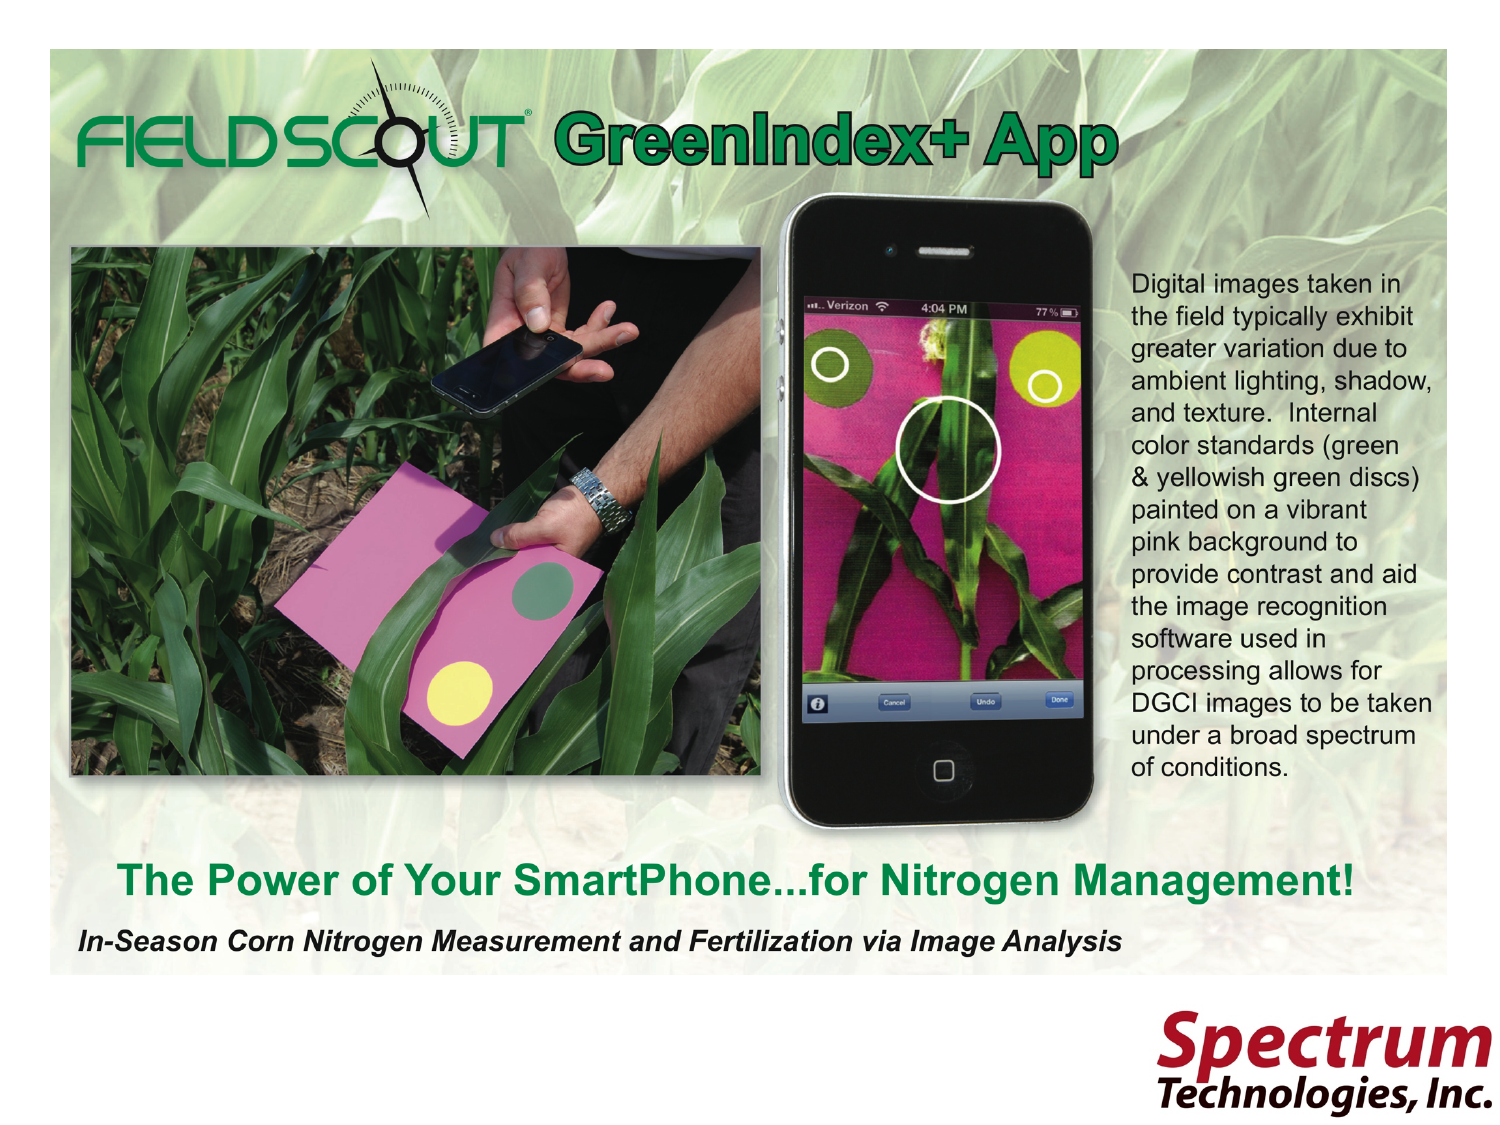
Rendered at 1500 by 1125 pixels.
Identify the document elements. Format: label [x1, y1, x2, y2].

picture [1149, 1004, 1500, 1125]
picture [49, 49, 1447, 976]
